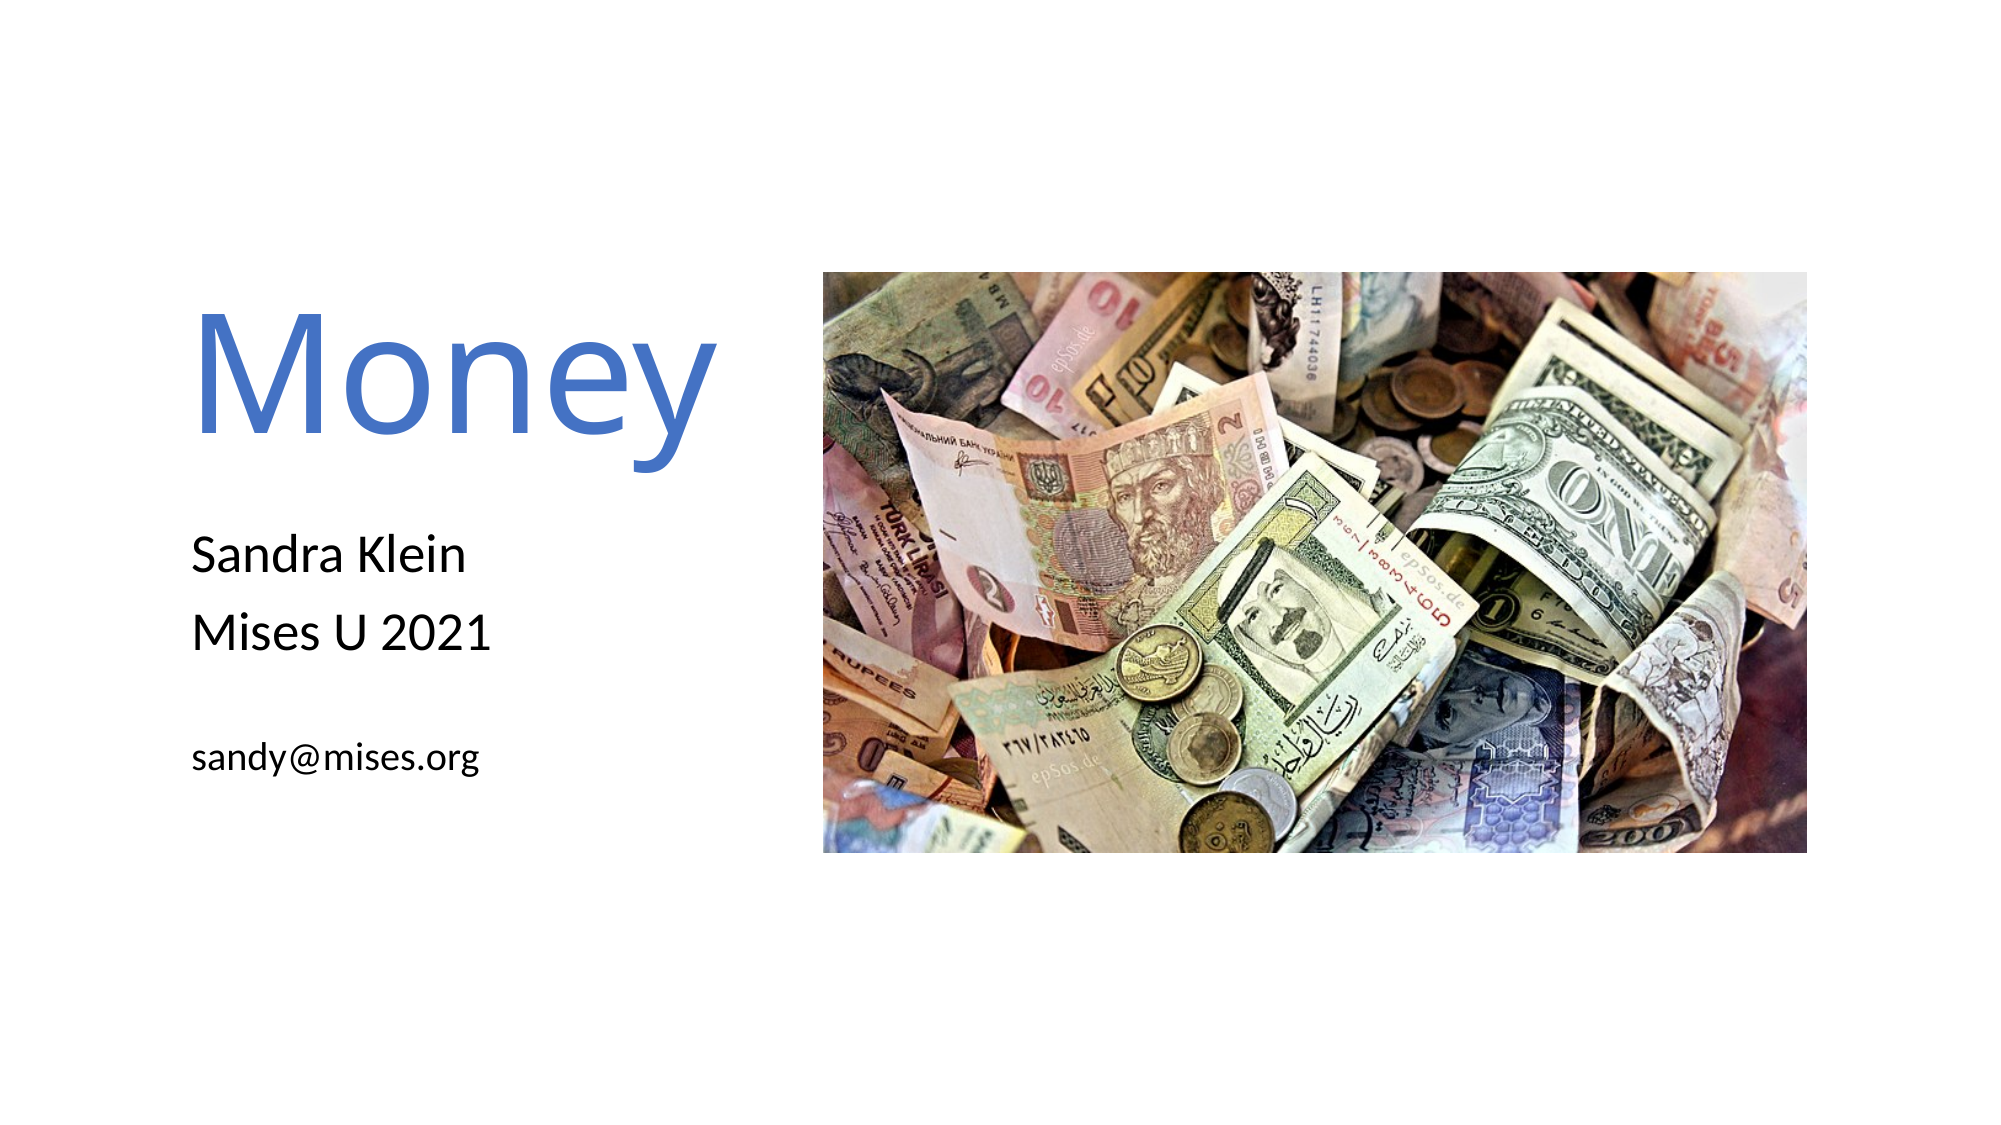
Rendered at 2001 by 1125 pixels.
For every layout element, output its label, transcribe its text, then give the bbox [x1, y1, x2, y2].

title Money [171, 272, 823, 477]
picture [823, 272, 1807, 853]
subtitle Sandra Klein Mises U 2021 sandy@mises.org [176, 517, 823, 790]
